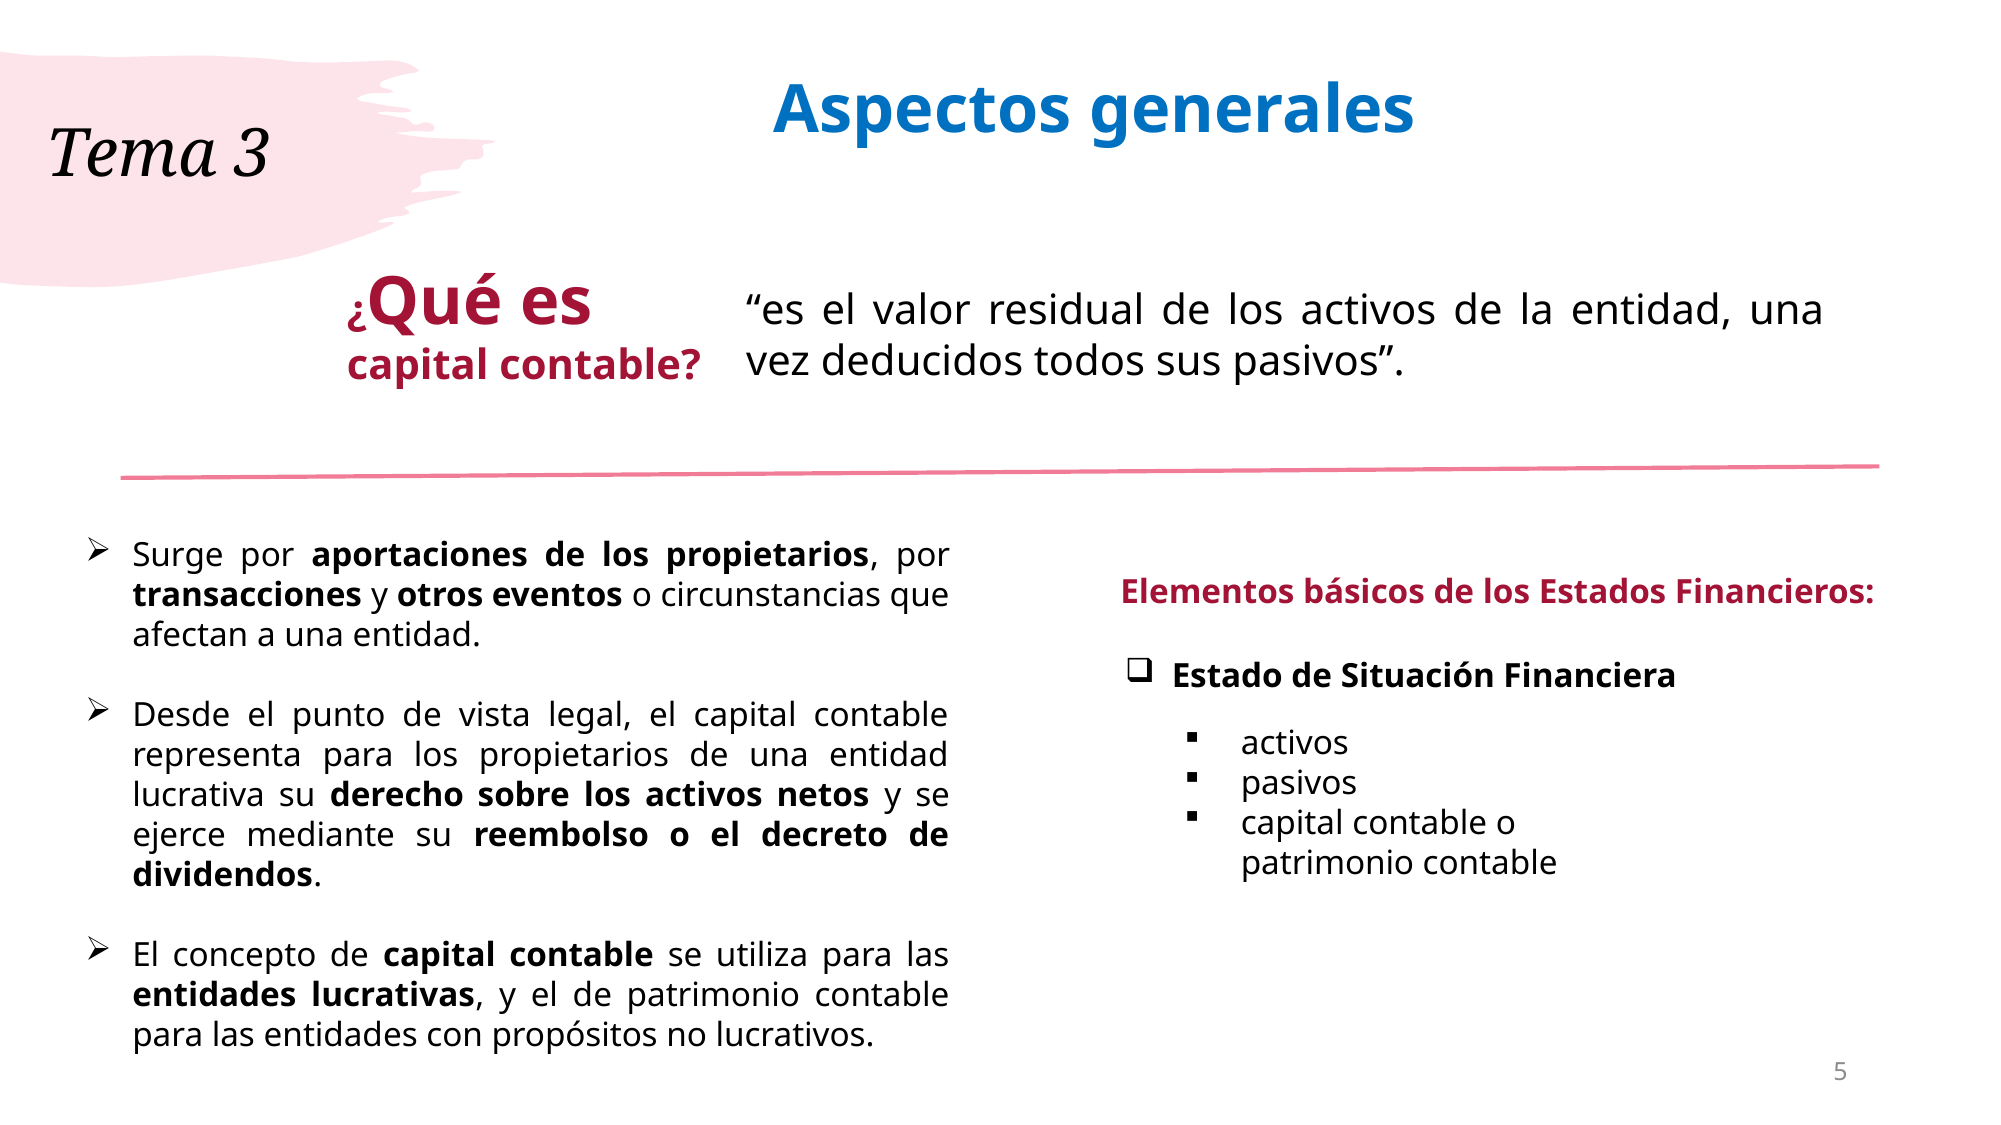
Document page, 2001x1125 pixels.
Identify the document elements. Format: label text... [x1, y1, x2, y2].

text_box Surge por aportaciones de los propietarios, por transacciones y otros eventos o circunstancias que afectan a una entidad. Desde el punto de vista legal, el capital contable representa para los propietarios de una entidad lucrativa su derecho sobre los activos netos y se ejerce mediante su reembolso o el decreto de dividendos. El concepto de capital contable se utiliza para las entidades lucrativas, y el de patrimonio contable para las entidades con propósitos no lucrativos. [70, 526, 965, 1060]
title Tema 3 [31, 85, 412, 224]
text_box Aspectos generales [658, 58, 1531, 154]
text_box Estado de Situación Financiera [1110, 646, 1938, 702]
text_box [120, 466, 1880, 478]
slide_number 5 [1412, 1042, 1863, 1103]
text_box activos pasivos capital contable o patrimonio contable [1169, 713, 1637, 889]
text_box Elementos básicos de los Estados Financieros: [1105, 562, 2000, 663]
text_box ¿Qué es capital contable? [332, 250, 754, 396]
text_box “es el valor residual de los activos de la entidad, una vez deducidos todos sus pasivos”. [731, 276, 1840, 391]
